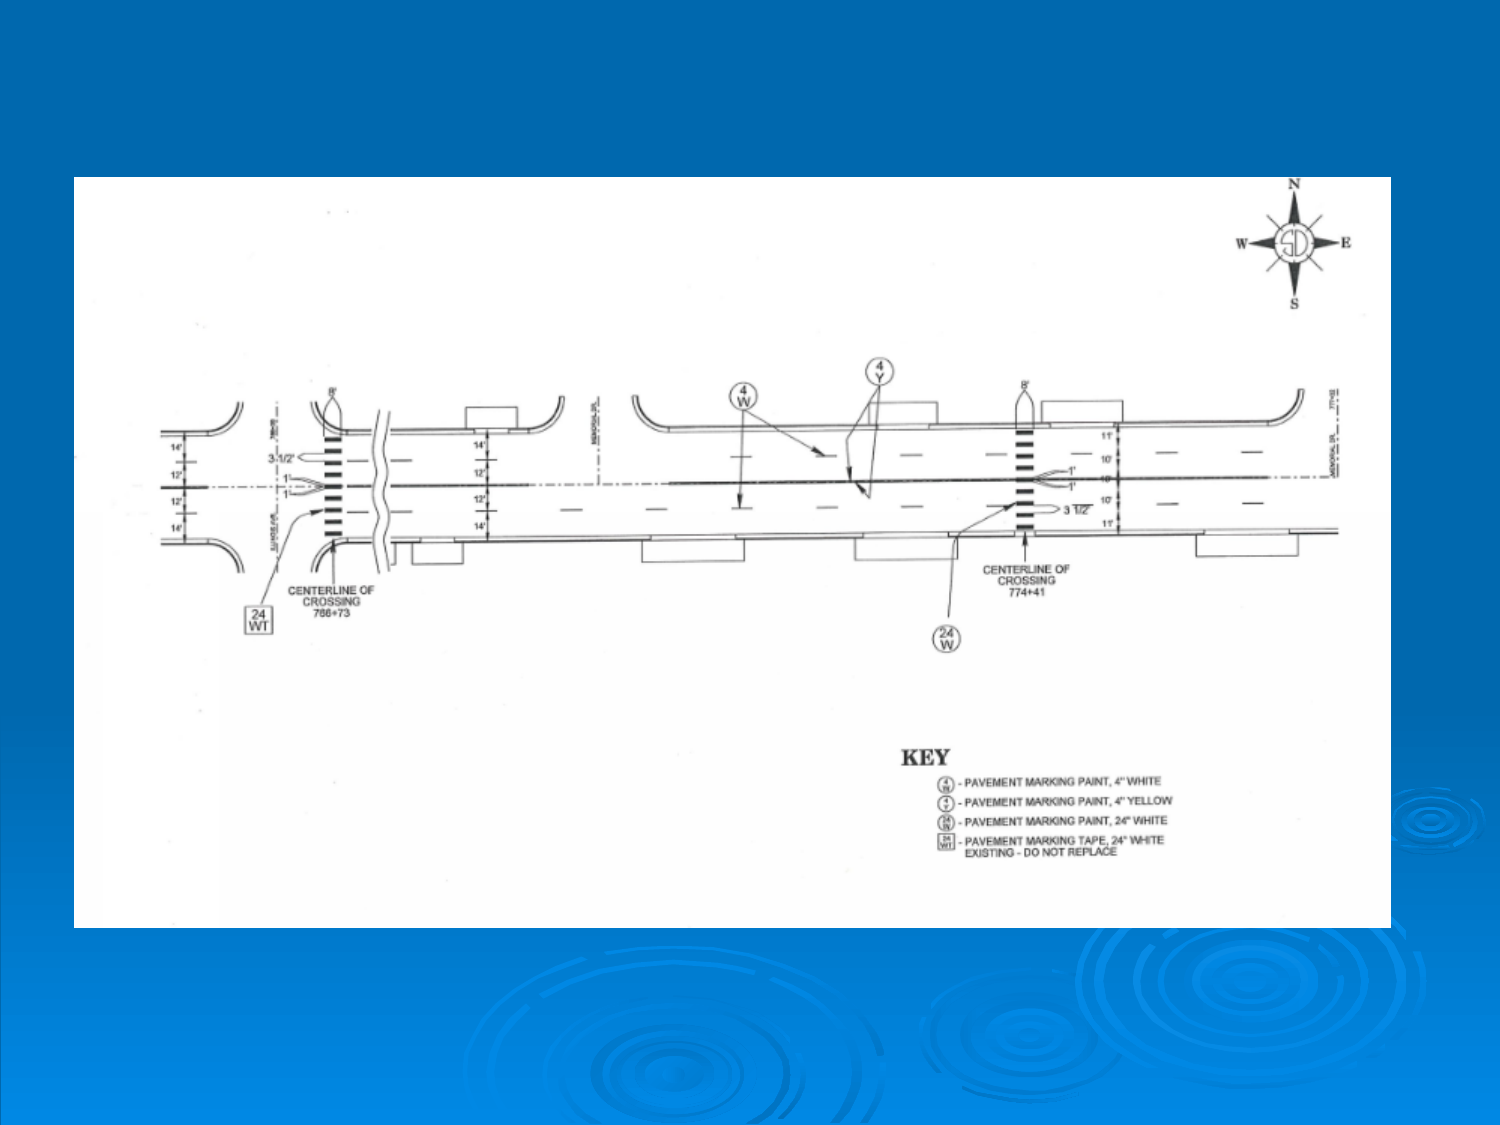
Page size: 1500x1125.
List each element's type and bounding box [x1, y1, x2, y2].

picture [73, 176, 1391, 928]
